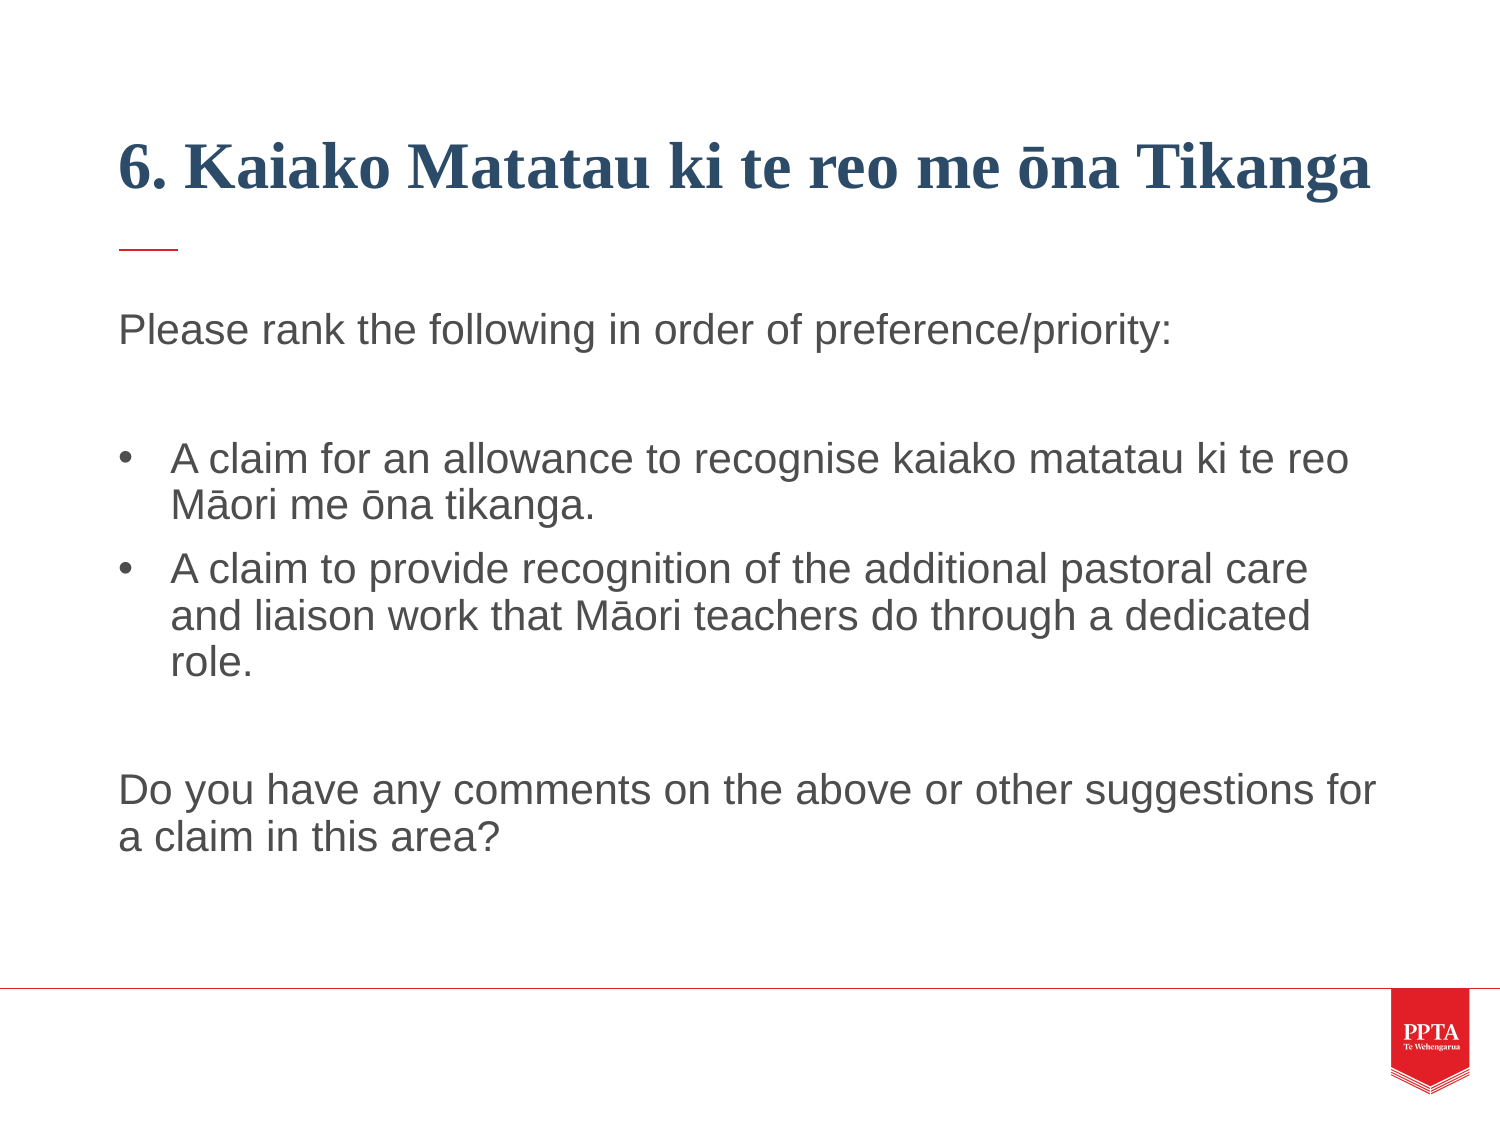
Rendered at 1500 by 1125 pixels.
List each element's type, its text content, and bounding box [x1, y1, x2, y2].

title 6. Kaiako Matatau ki te reo me ōna Tikanga [103, 123, 1397, 215]
list Please rank the following in order of preference/priority: A claim for an allowance to recognise kaiako matatau ki te reo Māori me ōna tikanga. A claim to provide recognition of the additional pastoral care and liaison work that Māori teachers do through a dedicated role. Do you have any comments on the above or other suggestions for a claim in this area? [103, 299, 1397, 874]
picture [0, 989, 1500, 1125]
